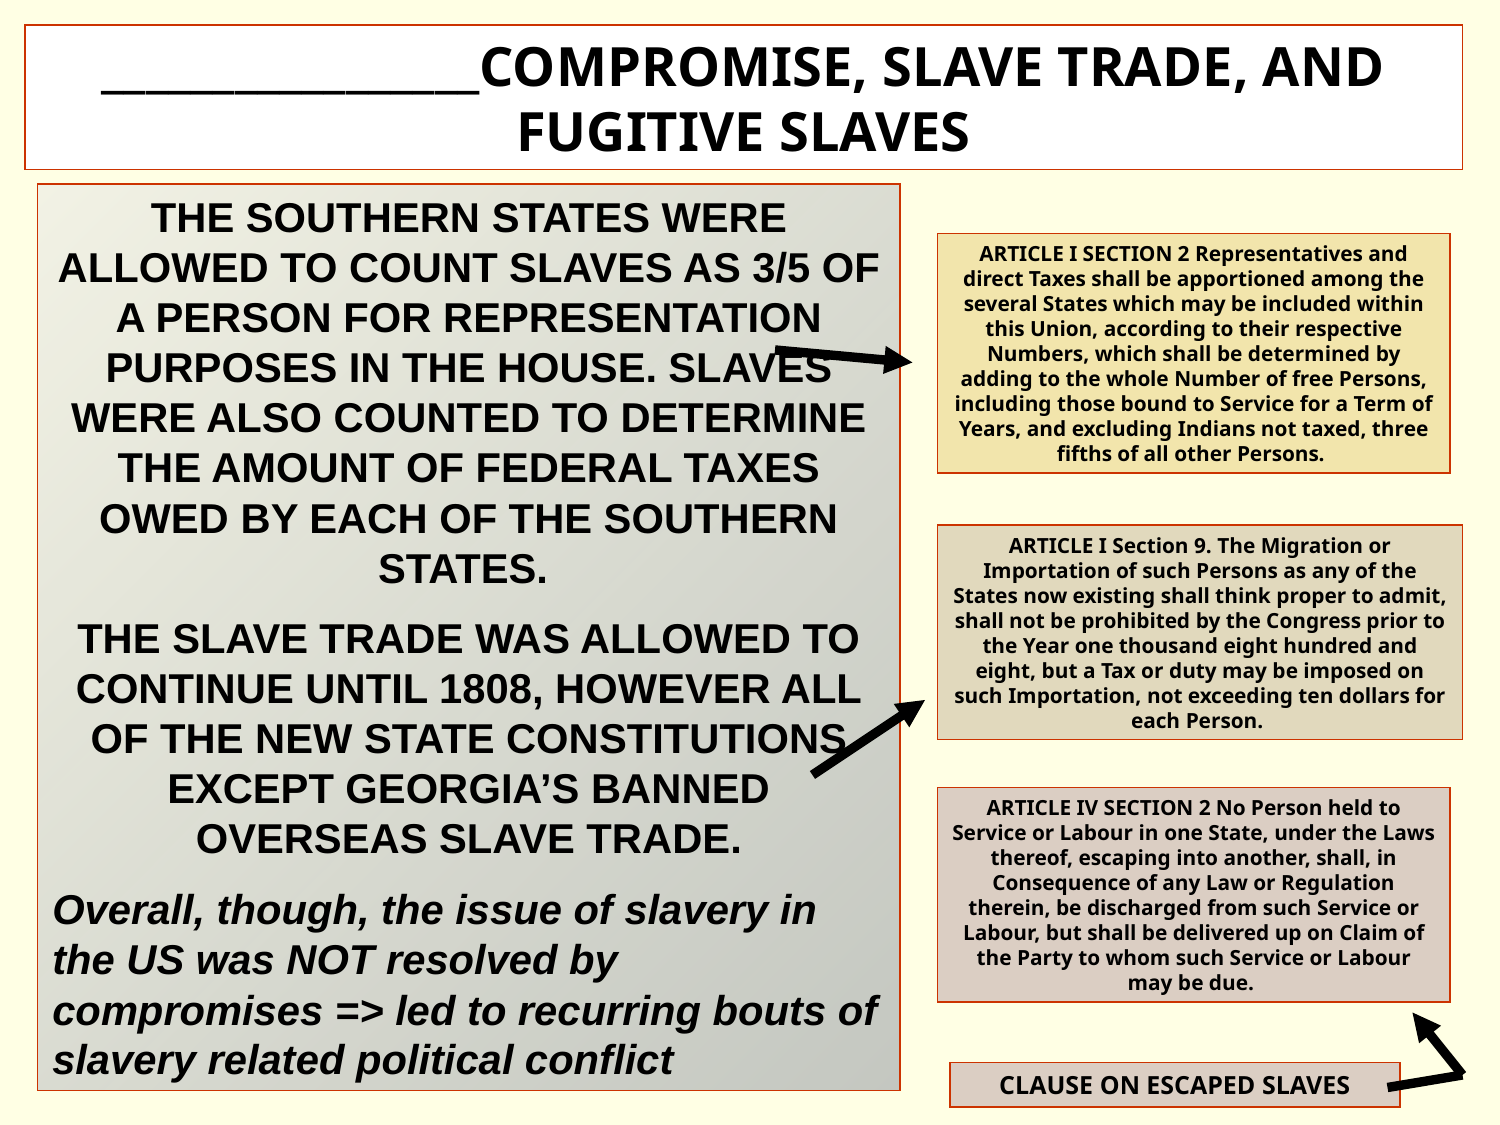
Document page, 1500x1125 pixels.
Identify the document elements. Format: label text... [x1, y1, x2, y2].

text_box [1412, 1012, 1462, 1075]
text_box ARTICLE I Section 9. The Migration or Importation of such Persons as any of the States now existing shall think proper to admit, shall not be prohibited by the Congress prior to the Year one thousand eight hundred and eight, but a Tax or duty may be imposed on such Importation, not exceeding ten dollars for each Person. [937, 524, 1463, 740]
text_box CLAUSE ON ESCAPED SLAVES [949, 1062, 1400, 1108]
text_box THE SOUTHERN STATES WERE ALLOWED TO COUNT SLAVES AS 3/5 OF A PERSON FOR REPRESENTATION PURPOSES IN THE HOUSE. SLAVES WERE ALSO COUNTED TO DETERMINE THE AMOUNT OF FEDERAL TAXES OWED BY EACH OF THE SOUTHERN STATES. THE SLAVE TRADE WAS ALLOWED TO CONTINUE UNTIL 1808, HOWEVER ALL OF THE NEW STATE CONSTITUTIONS EXCEPT GEORGIA’S BANNED OVERSEAS SLAVE TRADE. Overall, though, the issue of slavery in the US was NOT resolved by compromises => led to recurring bouts of slavery related political conflict [37, 183, 900, 1091]
text_box ARTICLE I SECTION 2 Representatives and direct Taxes shall be apportioned among the several States which may be included within this Union, according to their respective Numbers, which shall be determined by adding to the whole Number of free Persons, including those bound to Service for a Term of Years, and excluding Indians not taxed, three fifths of all other Persons. [937, 233, 1450, 473]
text_box _________________COMPROMISE, SLAVE TRADE, AND FUGITIVE SLAVES [24, 24, 1463, 170]
text_box ARTICLE IV SECTION 2 No Person held to Service or Labour in one State, under the Laws thereof, escaping into another, shall, in Consequence of any Law or Regulation therein, be discharged from such Service or Labour, but shall be delivered up on Claim of the Party to whom such Service or Labour may be due. [937, 787, 1450, 1002]
text_box [774, 349, 913, 368]
text_box [812, 699, 925, 776]
